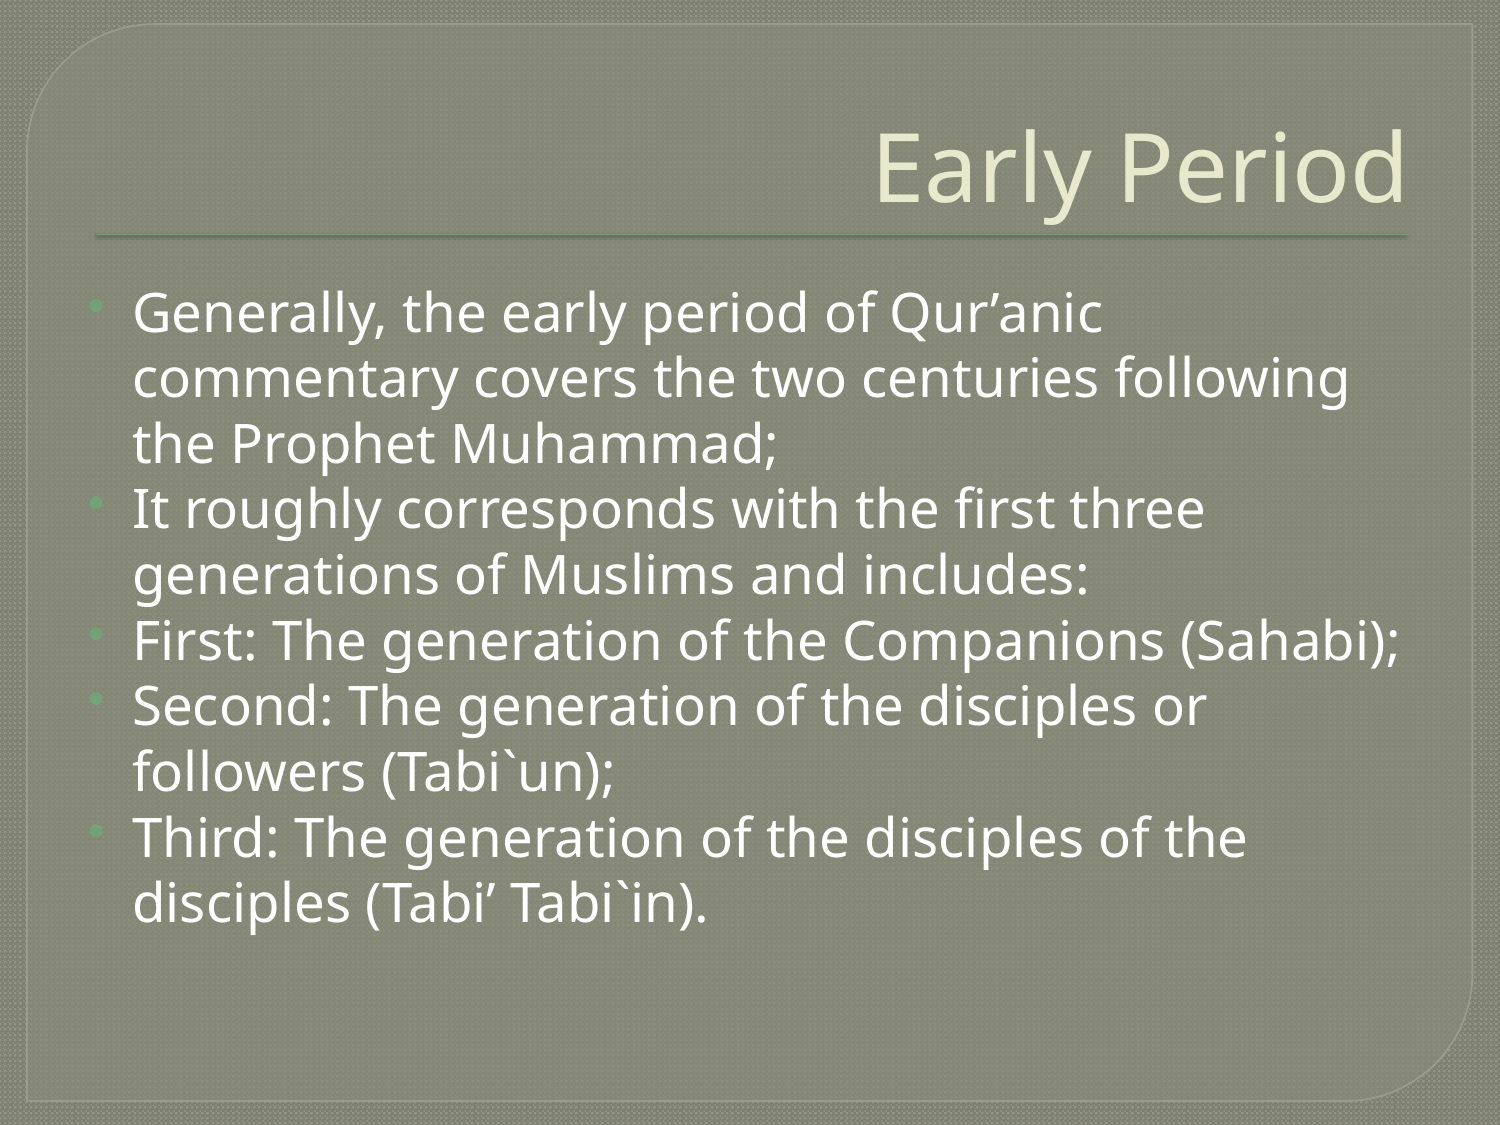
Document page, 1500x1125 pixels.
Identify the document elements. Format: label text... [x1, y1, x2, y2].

title Early Period [75, 41, 1425, 230]
list Generally, the early period of Qur’anic commentary covers the two centuries following the Prophet Muhammad; It roughly corresponds with the first three generations of Muslims and includes: First: The generation of the Companions (Sahabi); Second: The generation of the disciples or followers (Tabi`un); Third: The generation of the disciples of the disciples (Tabi’ Tabi`in). [75, 270, 1425, 1013]
